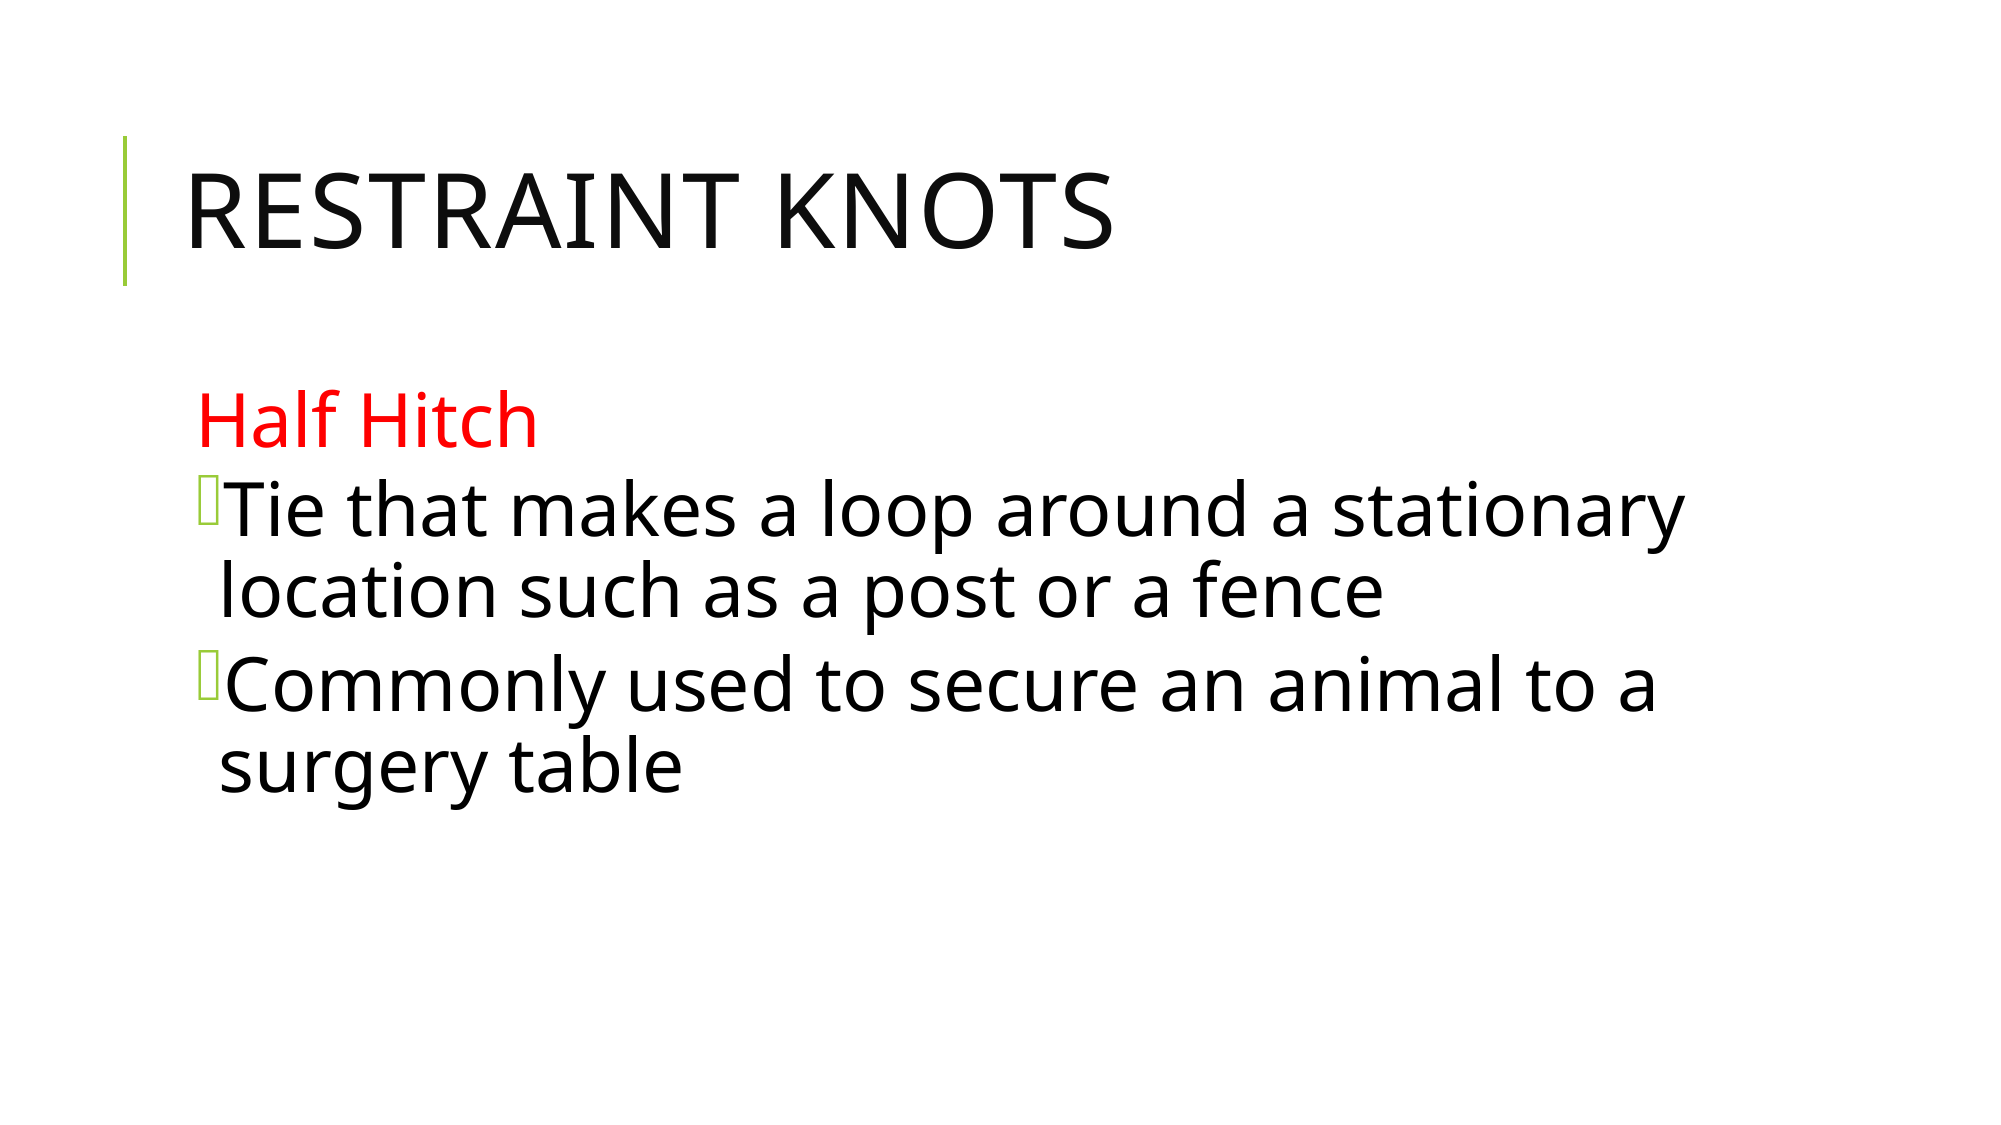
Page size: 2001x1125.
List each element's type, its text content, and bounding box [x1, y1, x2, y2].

title Restraint Knots [168, 96, 1763, 342]
list Half Hitch Tie that makes a loop around a stationary location such as a post or a fence Commonly used to secure an animal to a surgery table [168, 375, 1763, 1035]
